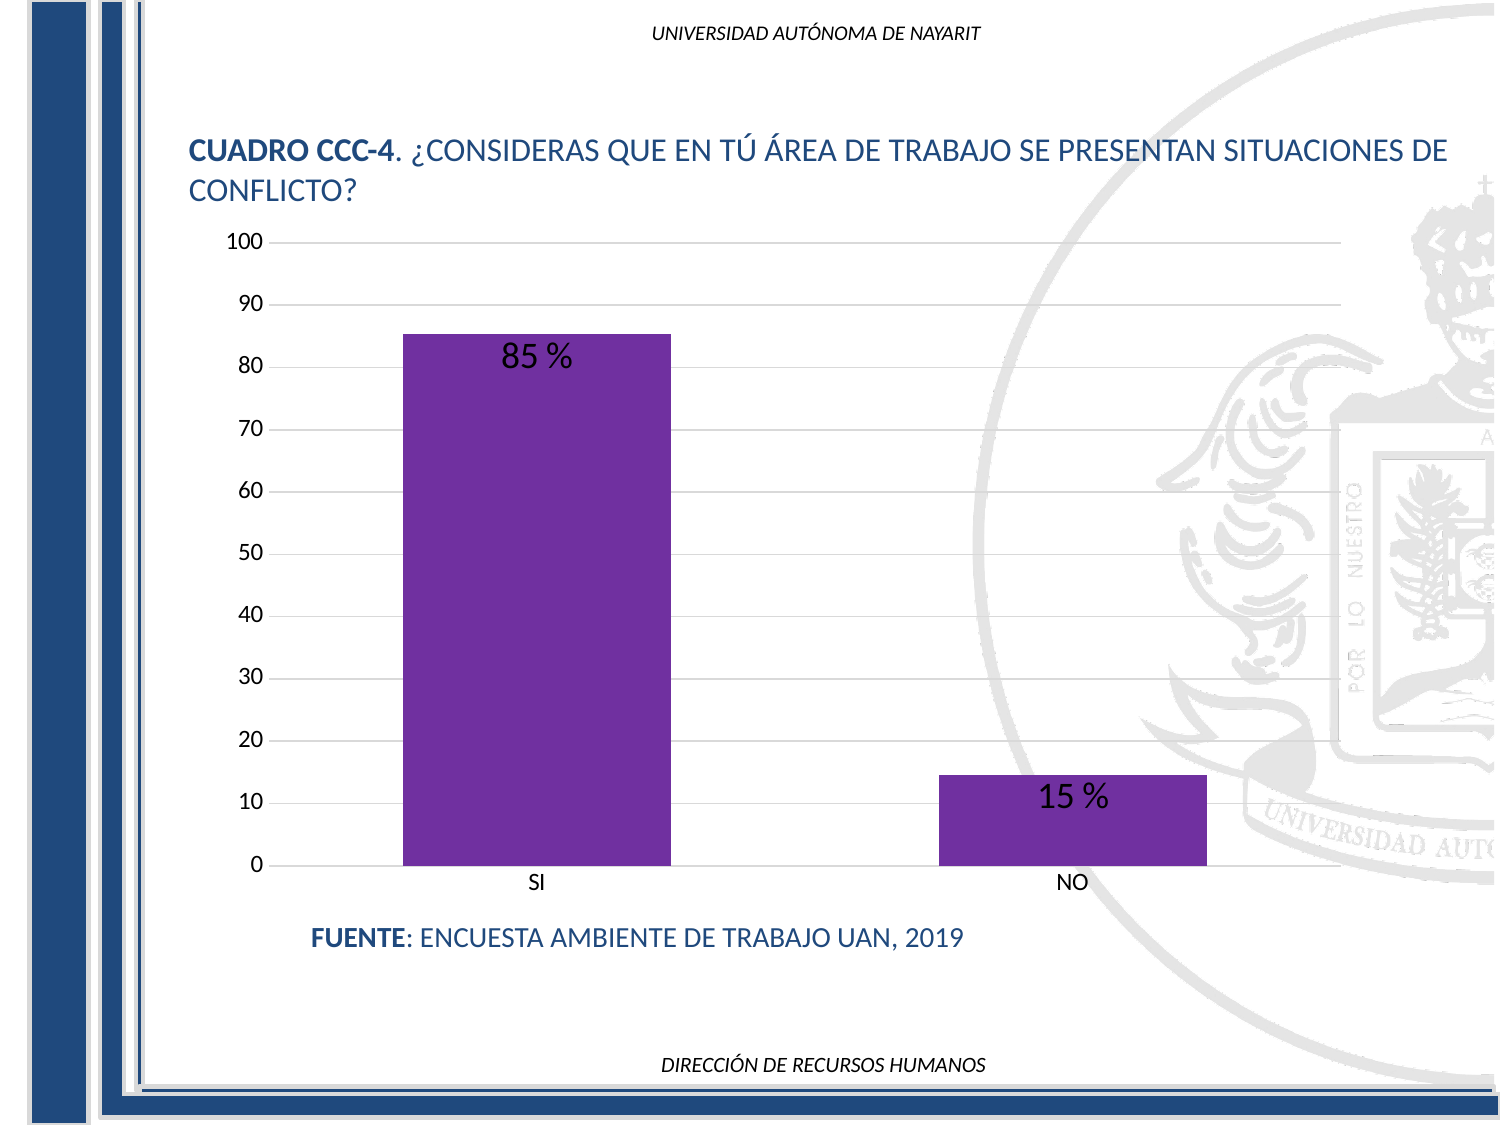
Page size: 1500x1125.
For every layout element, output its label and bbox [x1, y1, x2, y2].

text_box [29, 0, 1500, 1125]
chart [202, 216, 1365, 911]
